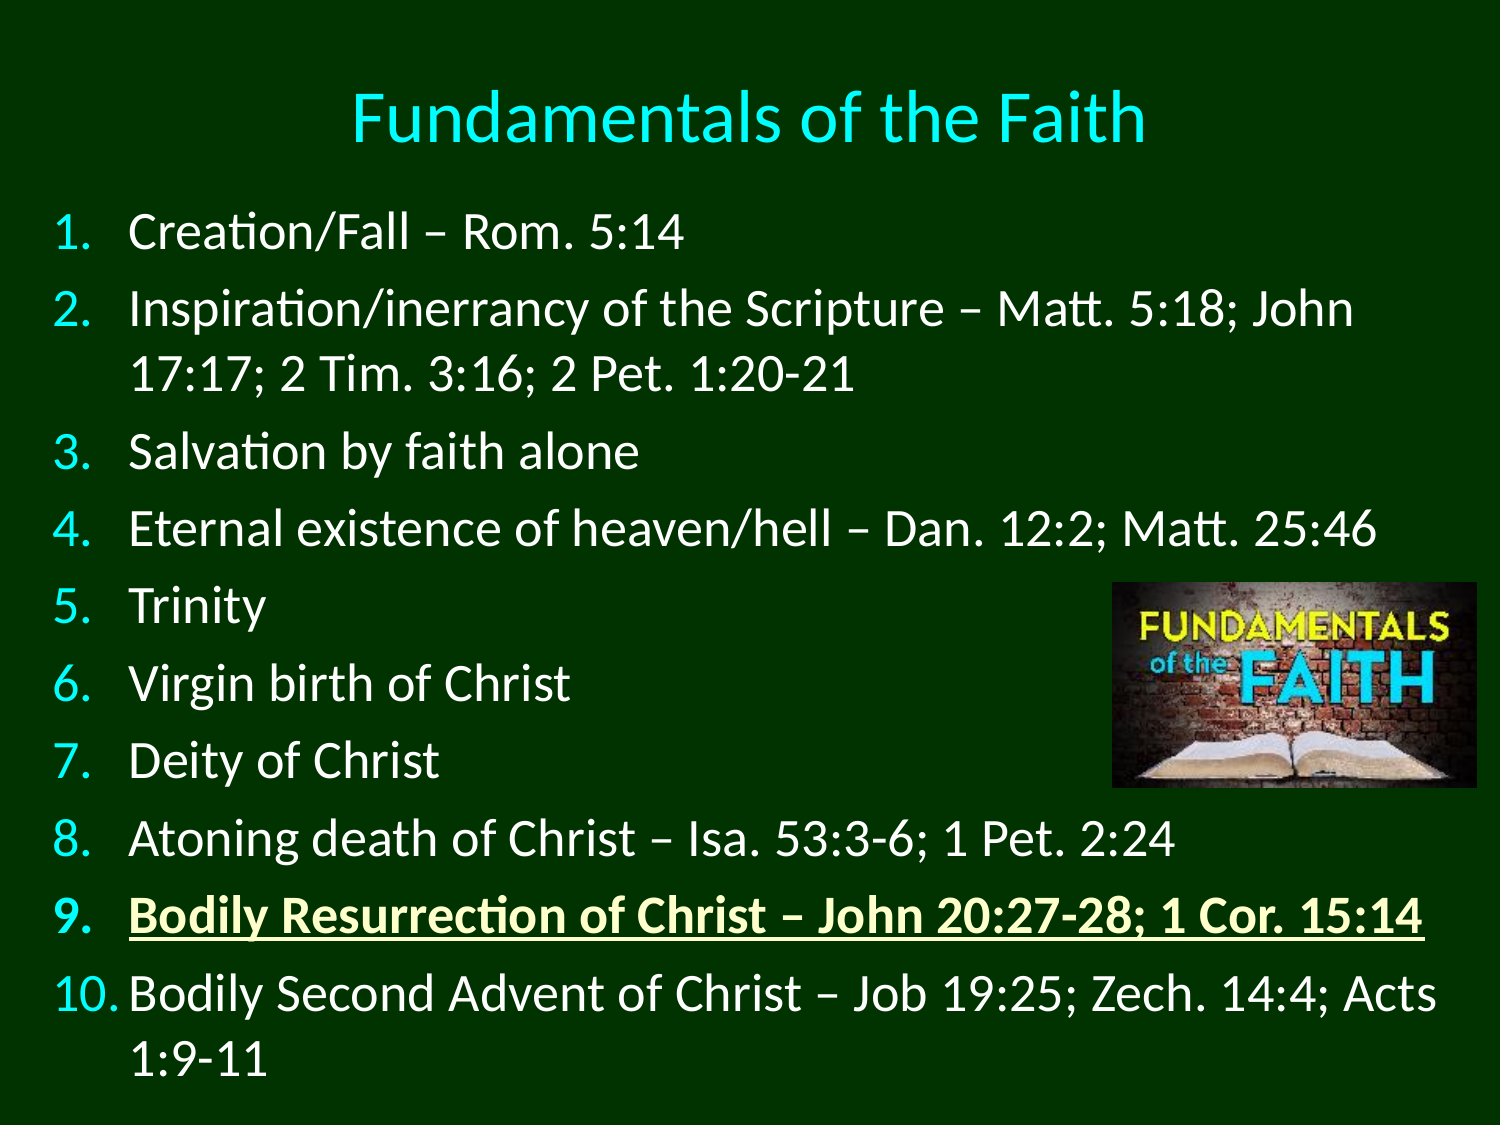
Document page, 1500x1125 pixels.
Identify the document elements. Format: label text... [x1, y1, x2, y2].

title Fundamentals of the Faith [275, 37, 1225, 187]
picture [1112, 582, 1477, 788]
list Creation/Fall – Rom. 5:14 Inspiration/inerrancy of the Scripture – Matt. 5:18; John 17:17; 2 Tim. 3:16; 2 Pet. 1:20-21 Salvation by faith alone Eternal existence of heaven/hell – Dan. 12:2; Matt. 25:46 Trinity Virgin birth of Christ Deity of Christ Atoning death of Christ – Isa. 53:3-6; 1 Pet. 2:24 Bodily Resurrection of Christ – John 20:27-28; 1 Cor. 15:14 Bodily Second Advent of Christ – Job 19:25; Zech. 14:4; Acts 1:9-11 [37, 187, 1463, 1101]
